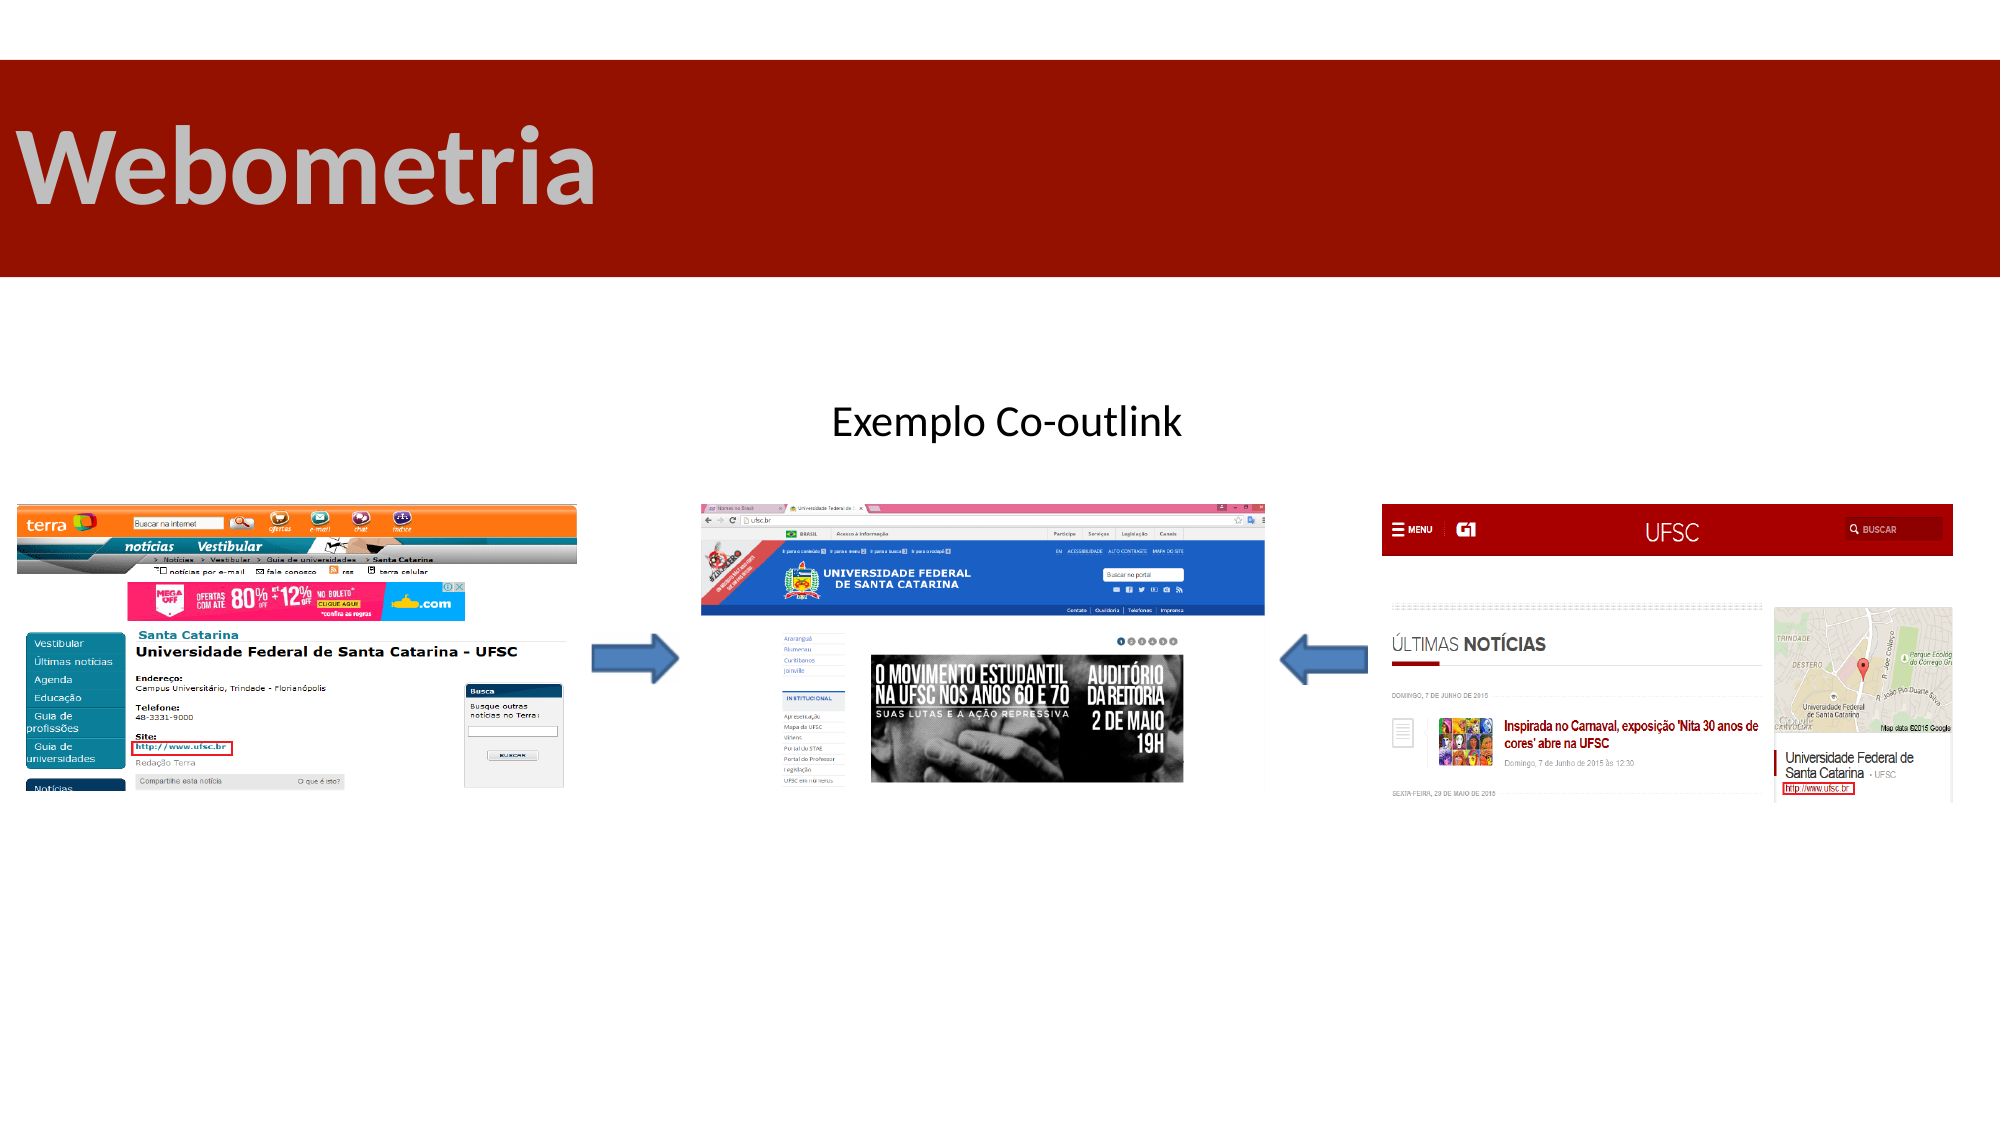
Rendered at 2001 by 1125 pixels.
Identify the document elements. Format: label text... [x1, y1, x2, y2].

picture [590, 633, 680, 686]
picture [17, 504, 577, 791]
text_box Webometria [0, 59, 2000, 278]
picture [1382, 504, 1953, 804]
picture [1278, 633, 1369, 686]
picture [694, 504, 1265, 791]
list Exemplo Co-outlink [75, 377, 1940, 1125]
